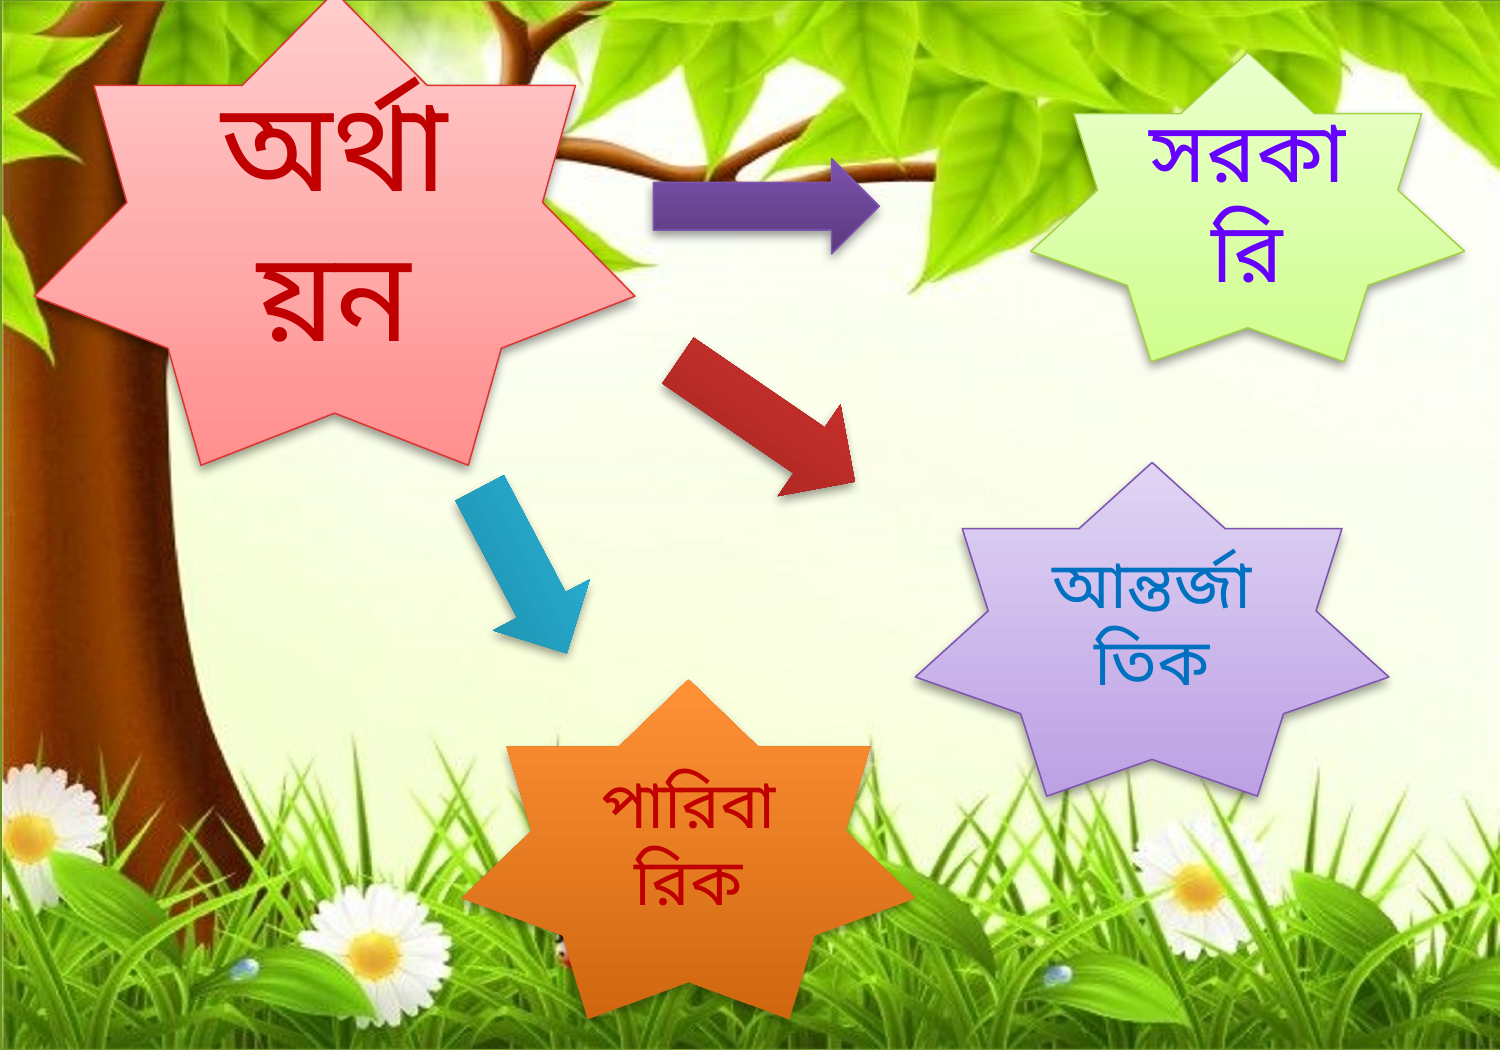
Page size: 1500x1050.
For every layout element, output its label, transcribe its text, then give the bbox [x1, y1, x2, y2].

text_box [455, 475, 590, 654]
text_box পারিবারিক [461, 679, 916, 1020]
text_box আন্তর্জাতিক [914, 461, 1390, 797]
text_box সরকারি [1029, 51, 1466, 363]
picture [0, 0, 1500, 1050]
text_box [662, 337, 855, 497]
text_box [652, 157, 880, 255]
text_box অর্থায়ন [33, 0, 636, 466]
